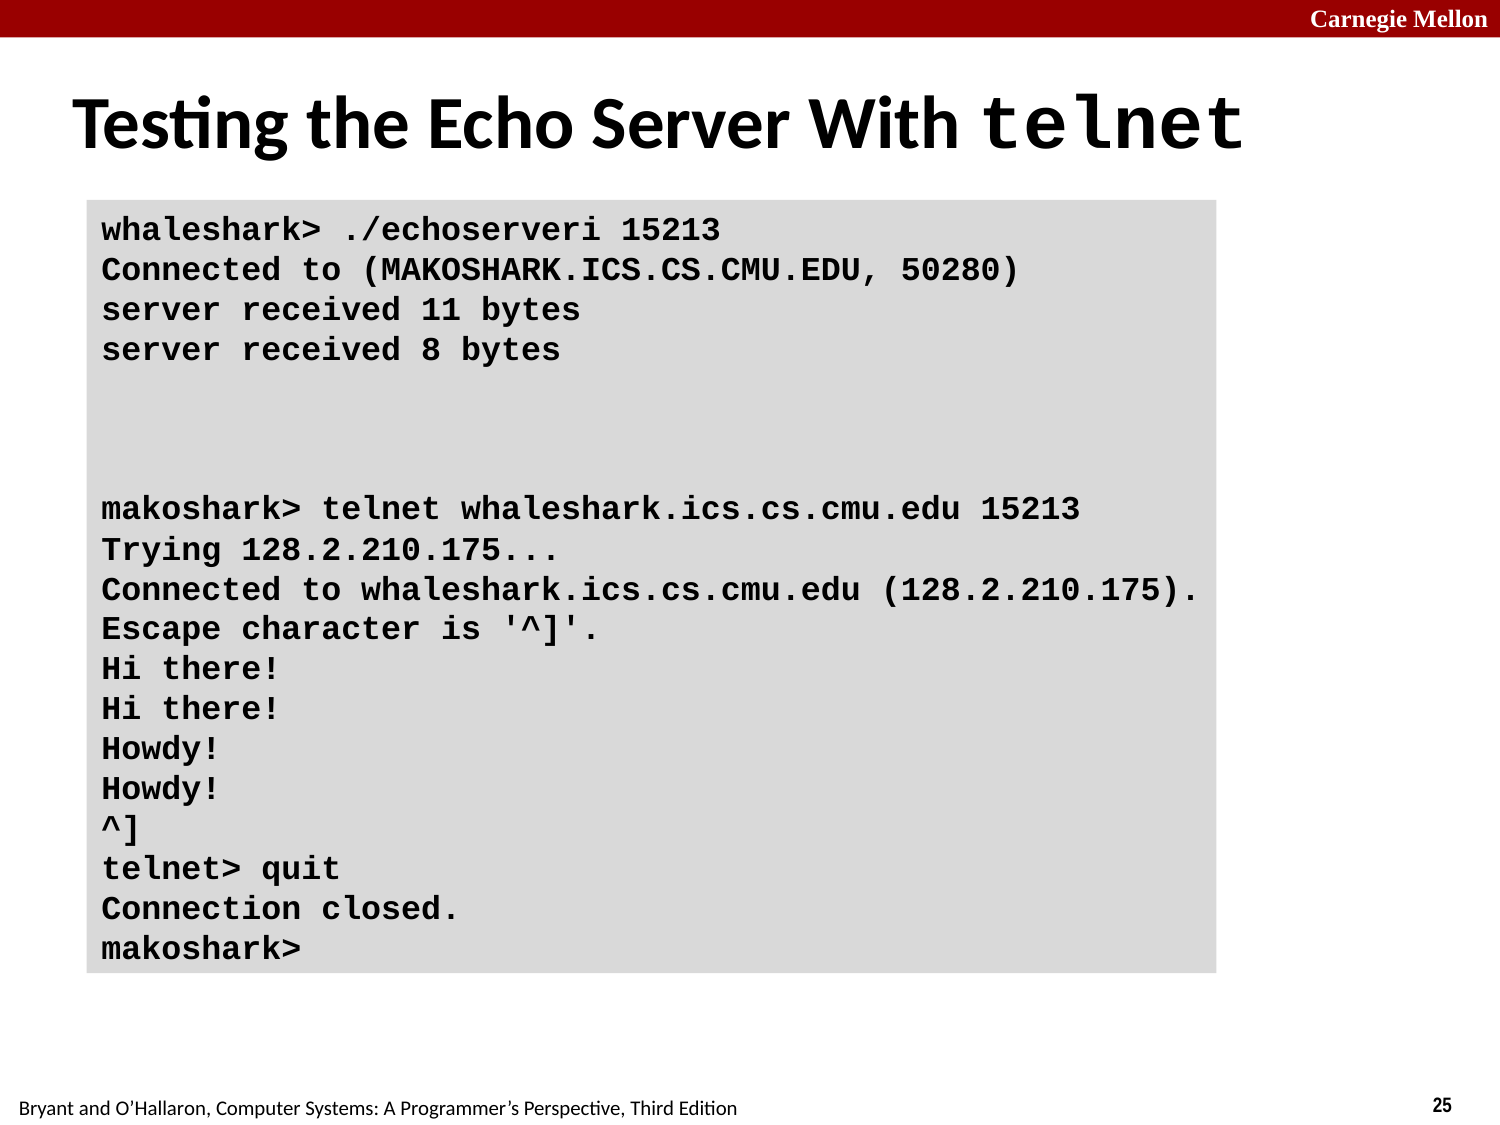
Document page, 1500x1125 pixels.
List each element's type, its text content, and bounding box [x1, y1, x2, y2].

text_box whaleshark> ./echoserveri 15213 Connected to (MAKOSHARK.ICS.CS.CMU.EDU, 50280) server received 11 bytes server received 8 bytes makoshark> telnet whaleshark.ics.cs.cmu.edu 15213 Trying 128.2.210.175... Connected to whaleshark.ics.cs.cmu.edu (128.2.210.175). Escape character is '^]'. Hi there! Hi there! Howdy! Howdy! ^] telnet> quit Connection closed. makoshark> [86, 199, 1217, 974]
title Testing the Echo Server With telnet [56, 71, 1467, 166]
